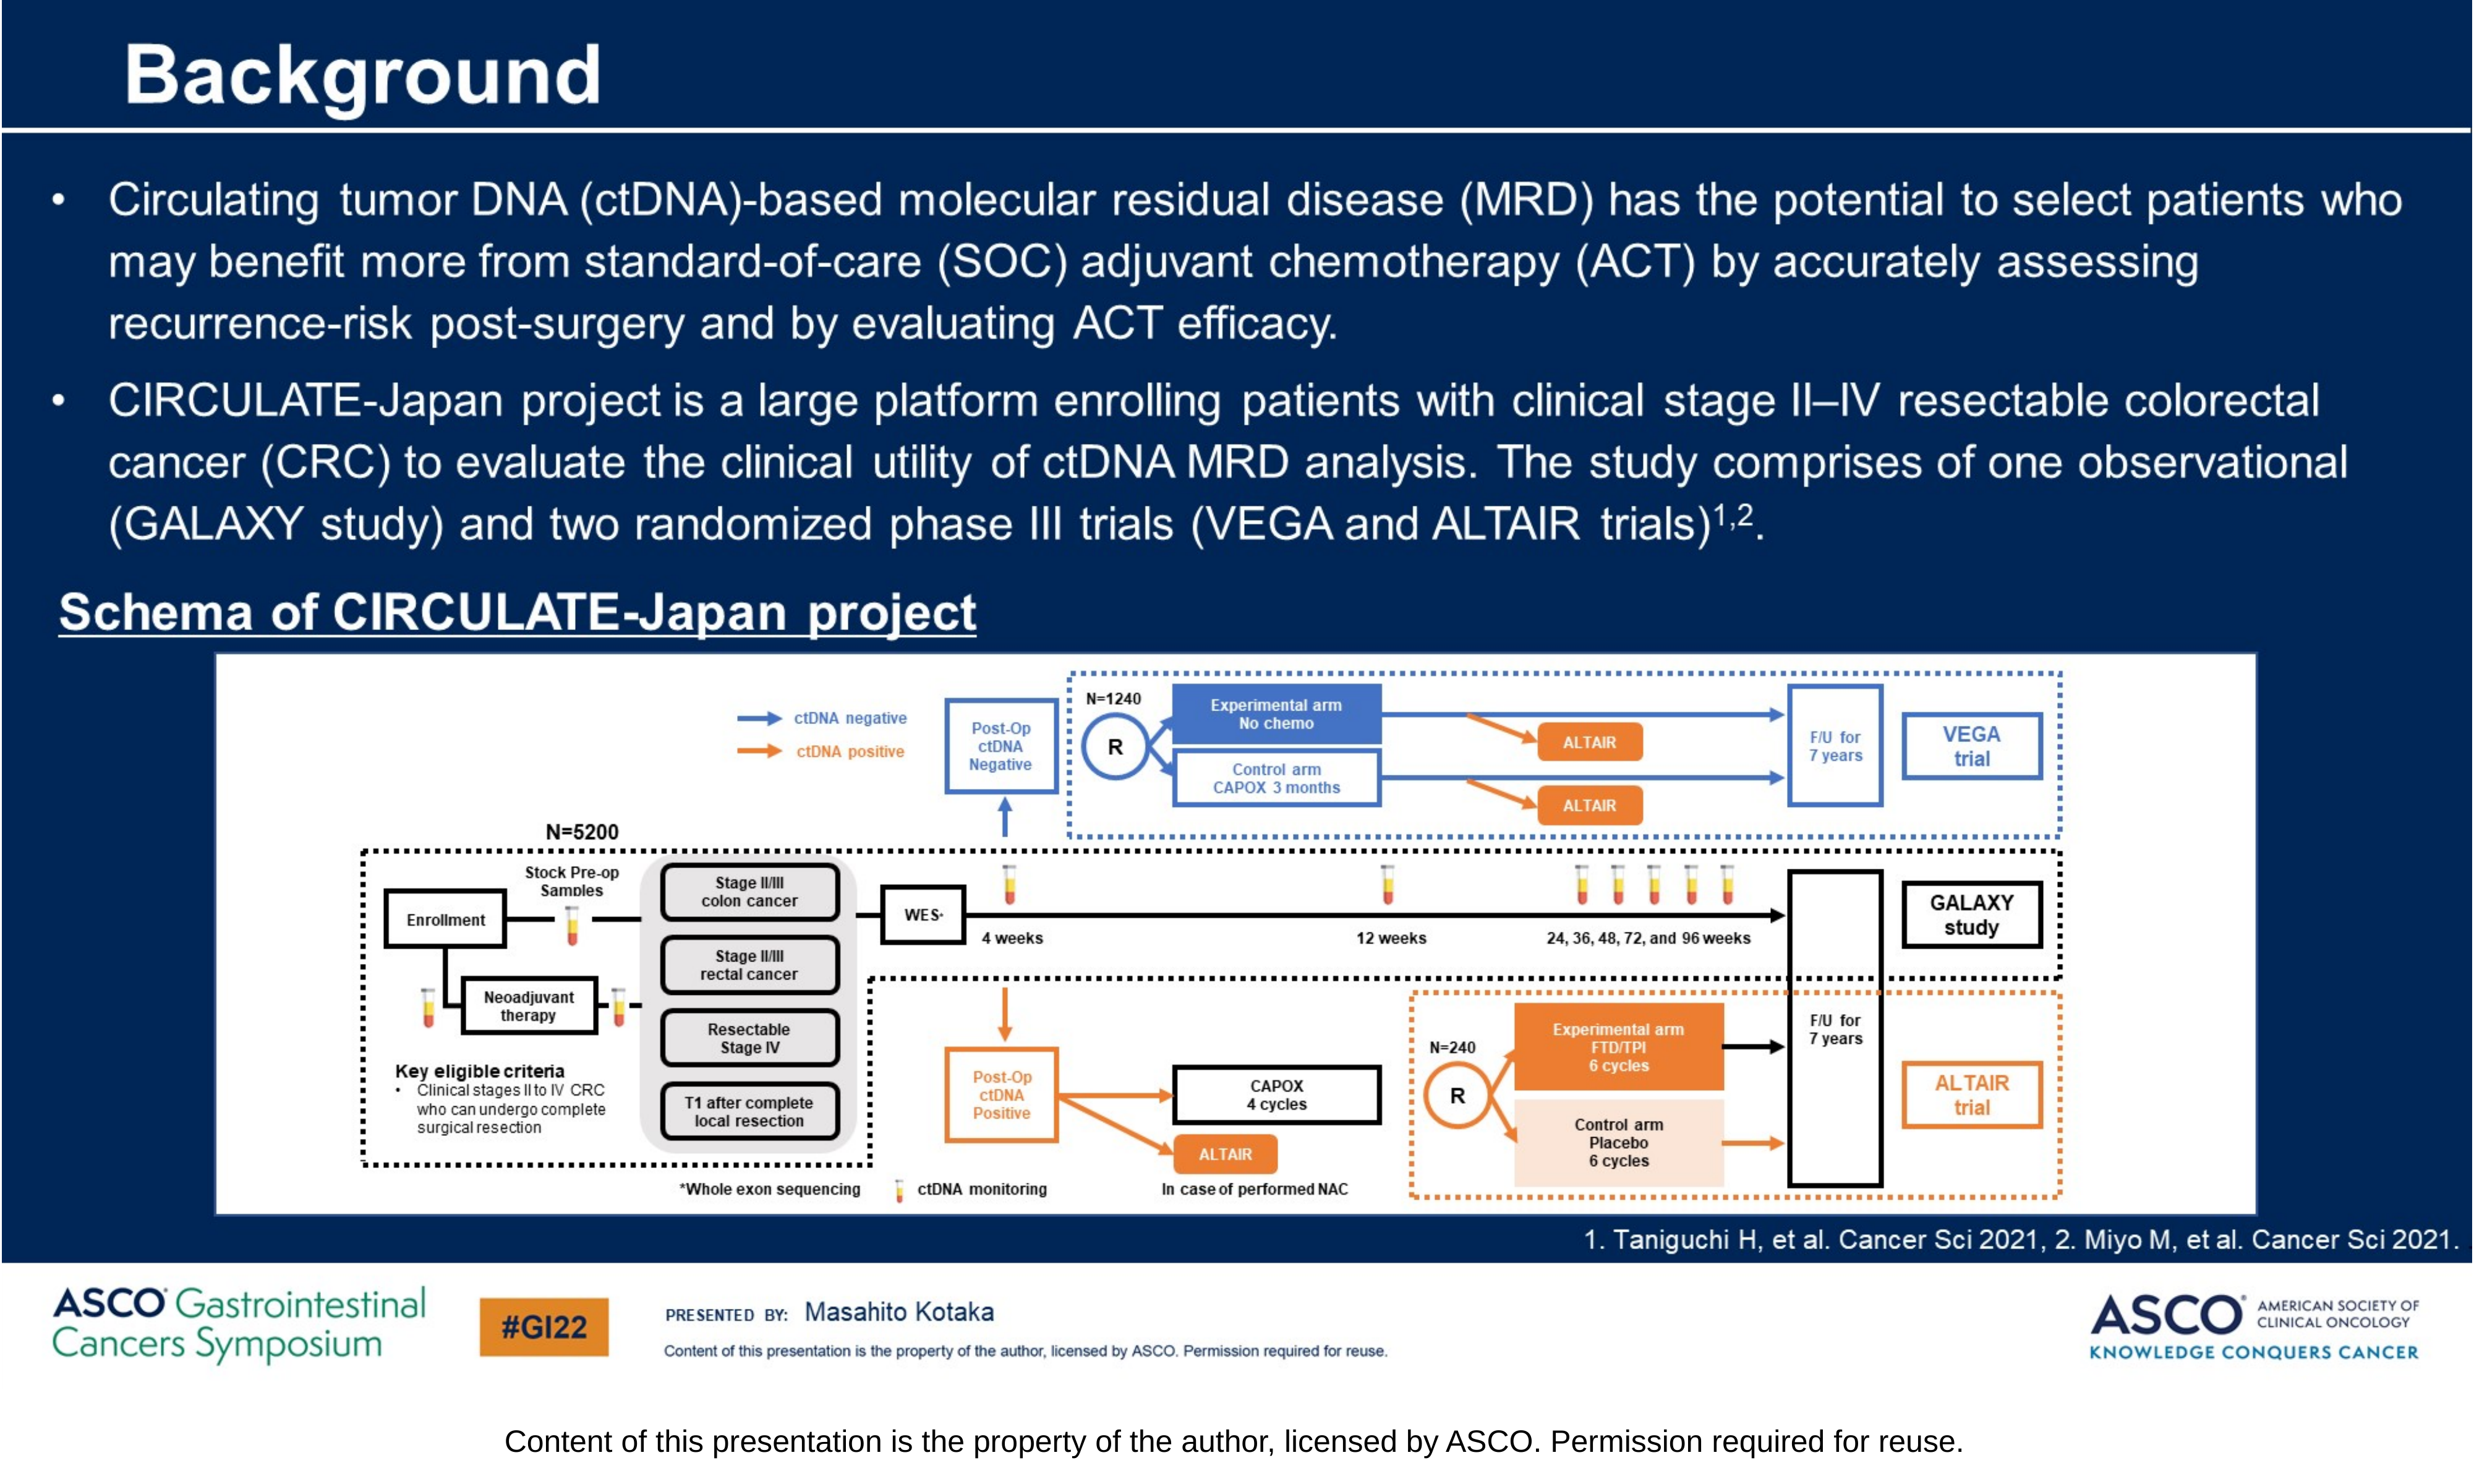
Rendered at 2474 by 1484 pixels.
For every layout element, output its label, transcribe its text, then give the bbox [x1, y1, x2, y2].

picture [2, 0, 2472, 1389]
text_box Content of this presentation is the property of the author, licensed by ASCO. Permission required for reuse. [0, 1399, 2474, 1477]
